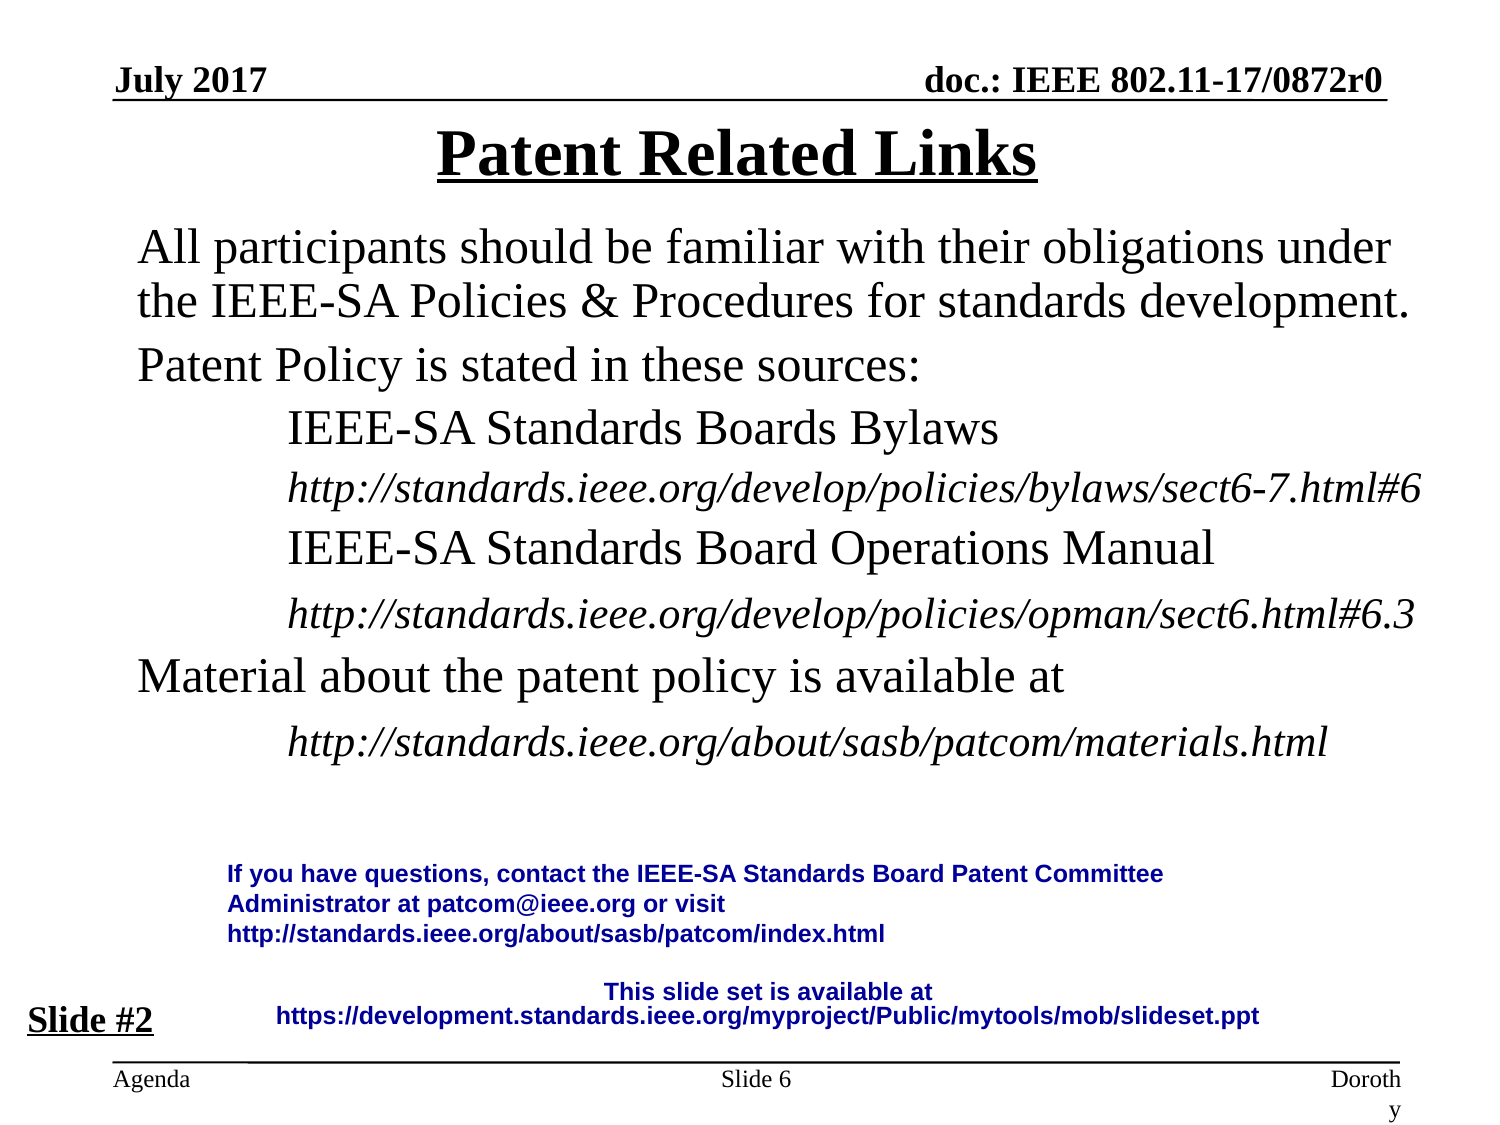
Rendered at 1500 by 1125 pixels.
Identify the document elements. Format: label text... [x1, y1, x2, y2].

list All participants should be familiar with their obligations under the IEEE-SA Policies & Procedures for standards development. Patent Policy is stated in these sources: IEEE-SA Standards Boards Bylaws http://standards.ieee.org/develop/policies/bylaws/sect6-7.html#6 IEEE-SA Standards Board Operations Manual http://standards.ieee.org/develop/policies/opman/sect6.html#6.3 Material about the patent policy is available at http://standards.ieee.org/about/sasb/patcom/materials.html [0, 212, 1475, 850]
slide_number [114, 54, 425, 100]
footer Dorothy Stanley, HP Enterprise [1325, 1062, 1402, 1093]
text_box Slide #2 [12, 987, 169, 1048]
text_box If you have questions, contact the IEEE-SA Standards Board Patent Committee Administrator at patcom@ieee.org or visit http://standards.ieee.org/about/sasb/patcom/index.html This slide set is available at https://development.standards.ieee.org/myproject/Public/mytools/mob/slideset.ppt [212, 849, 1325, 1037]
slide_number Slide 6 [712, 1062, 800, 1093]
title Patent Related Links [99, 54, 1375, 212]
